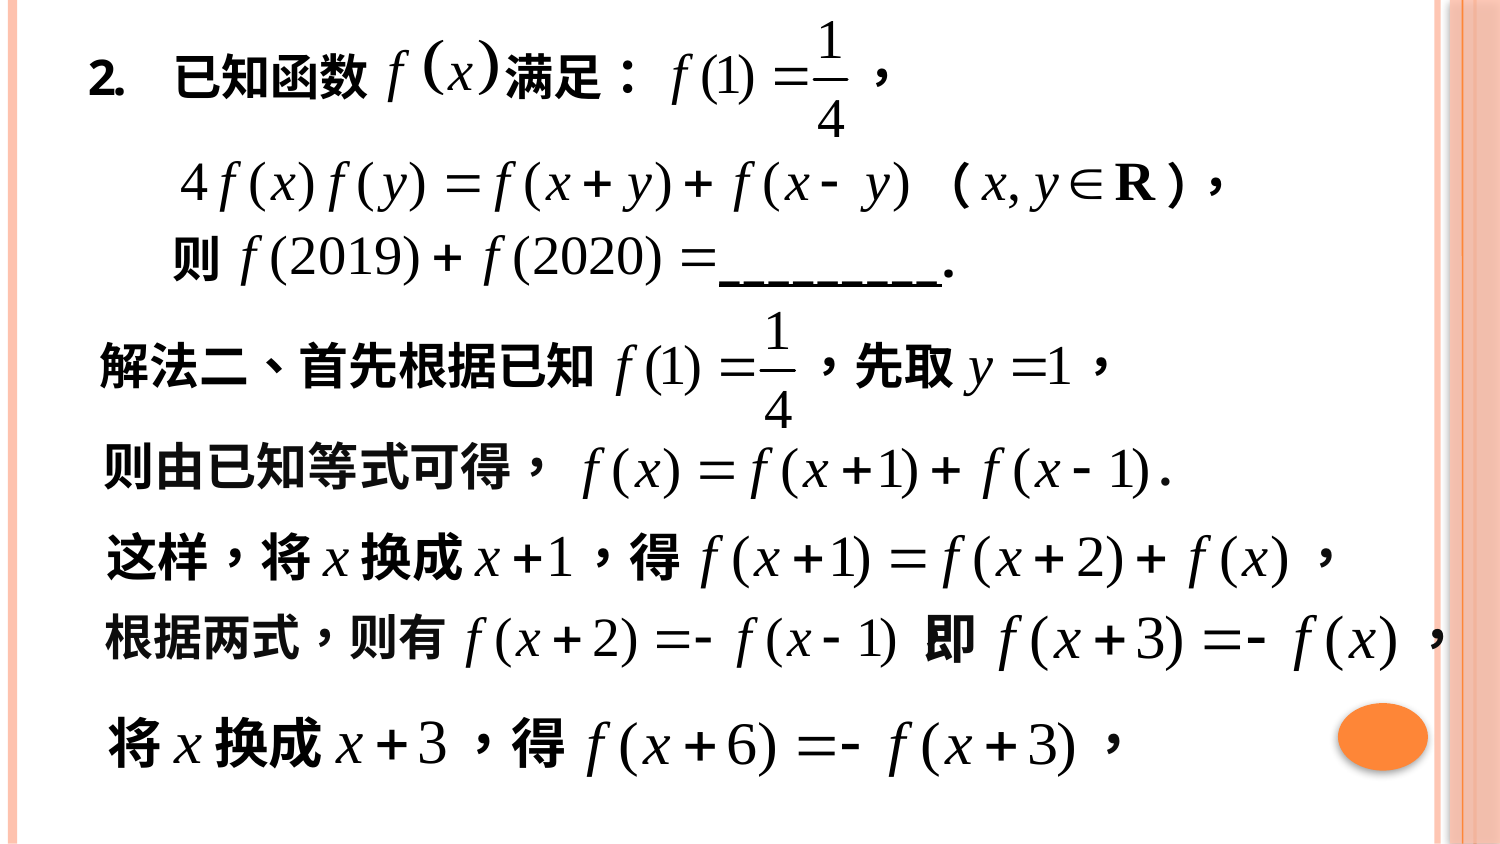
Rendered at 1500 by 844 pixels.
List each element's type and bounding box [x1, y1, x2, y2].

text_box [105, 484, 1500, 568]
text_box [107, 666, 1500, 829]
text_box [922, 563, 1500, 663]
text_box [87, 4, 1437, 368]
text_box [1, 397, 1399, 549]
text_box [104, 569, 916, 666]
text_box [0, 294, 1365, 396]
